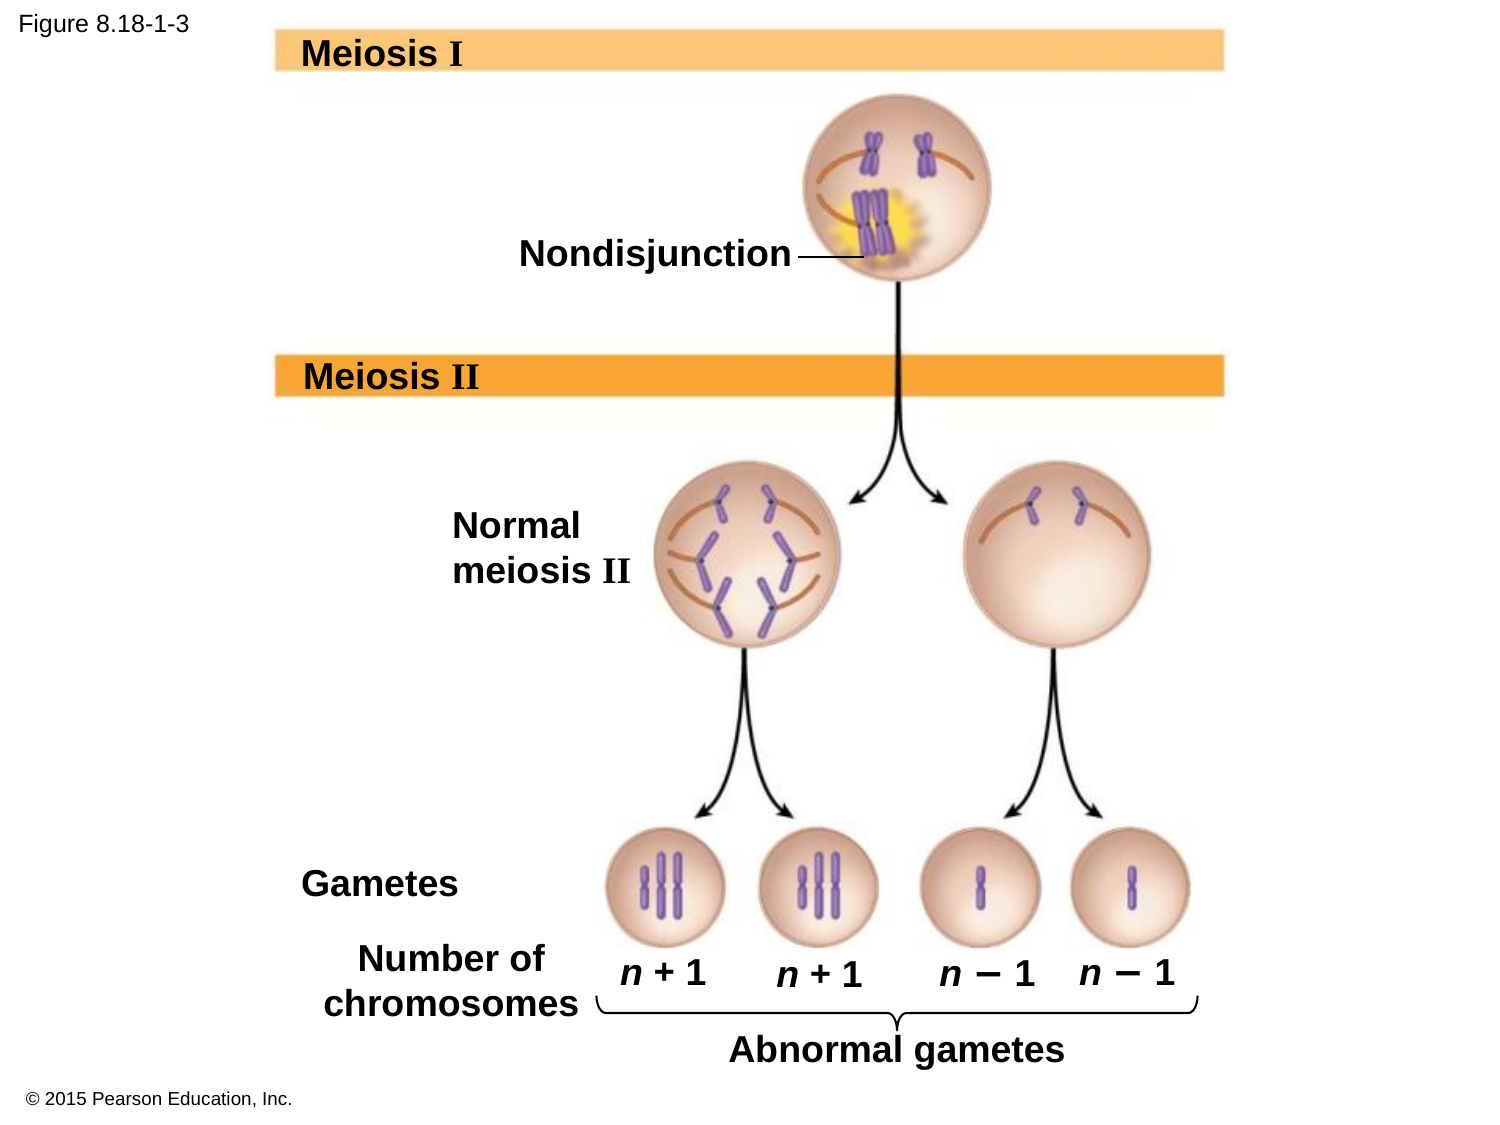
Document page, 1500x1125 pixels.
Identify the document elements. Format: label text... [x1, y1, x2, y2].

text_box Abnormal gametes [728, 1061, 1066, 1071]
picture [268, 22, 1232, 1053]
title Figure 8.18-1-3 [3, 0, 930, 50]
